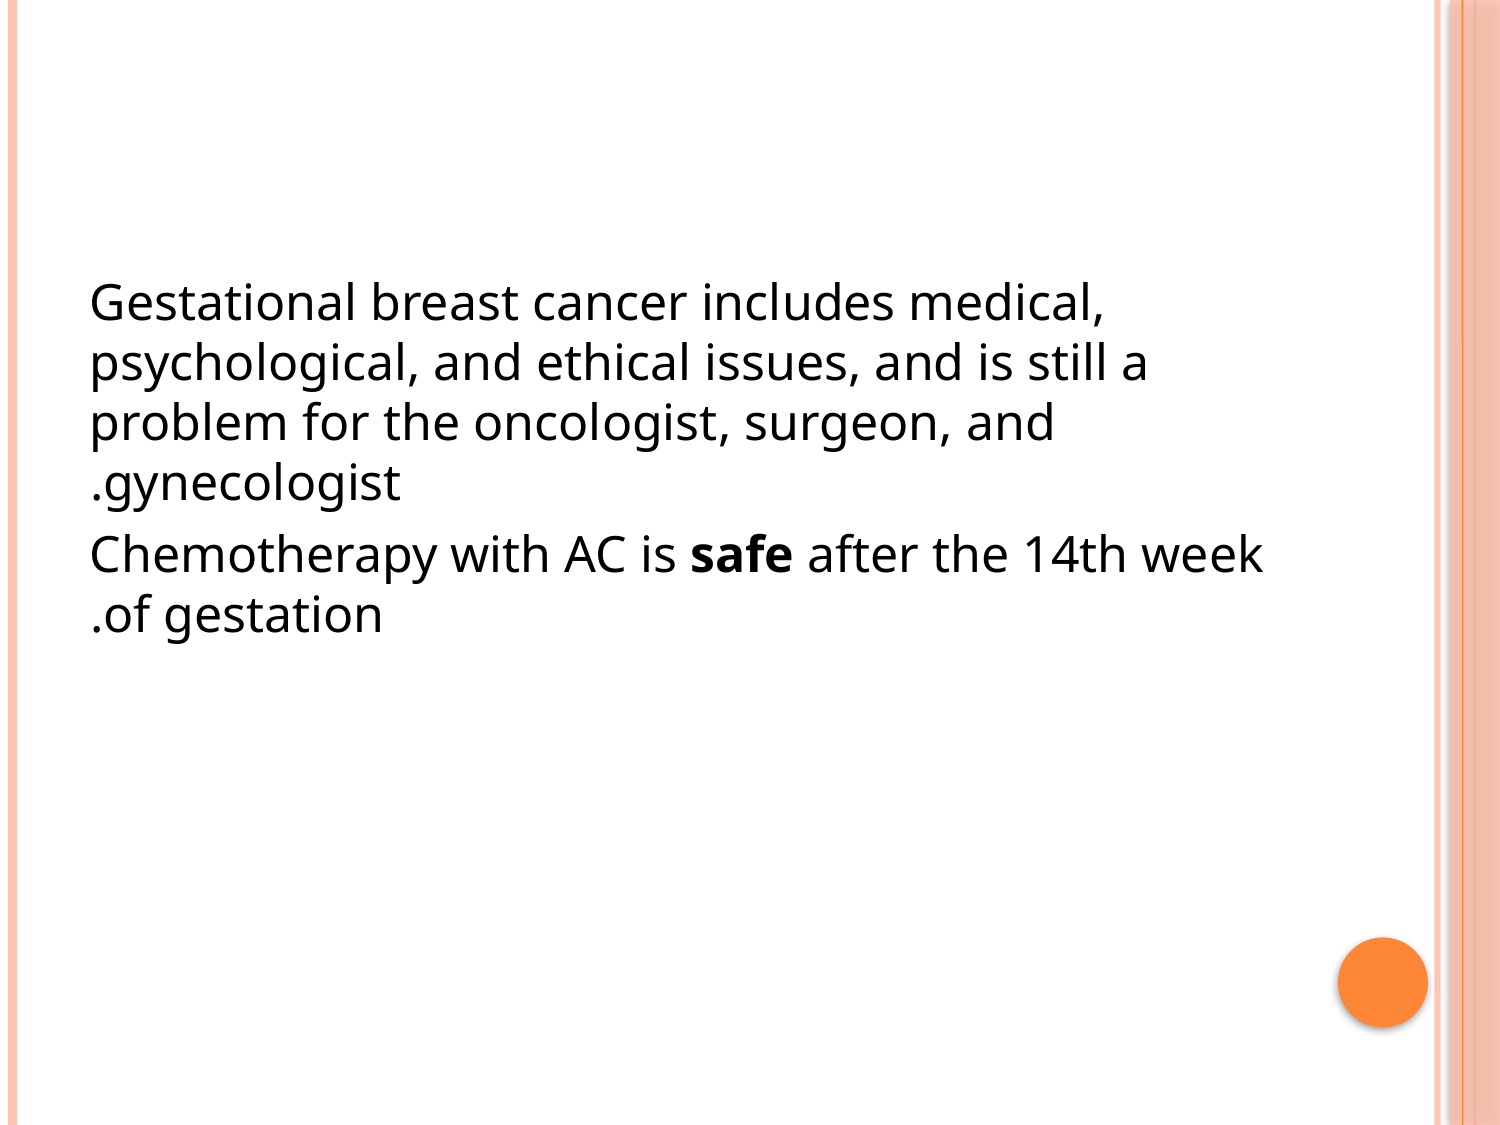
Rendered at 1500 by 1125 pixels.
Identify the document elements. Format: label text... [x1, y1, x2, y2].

list Gestational breast cancer includes medical, psychological, and ethical issues, and is still a problem for the oncologist, surgeon, and gynecologist. Chemotherapy with AC is safe after the 14th week of gestation. [75, 262, 1300, 1062]
